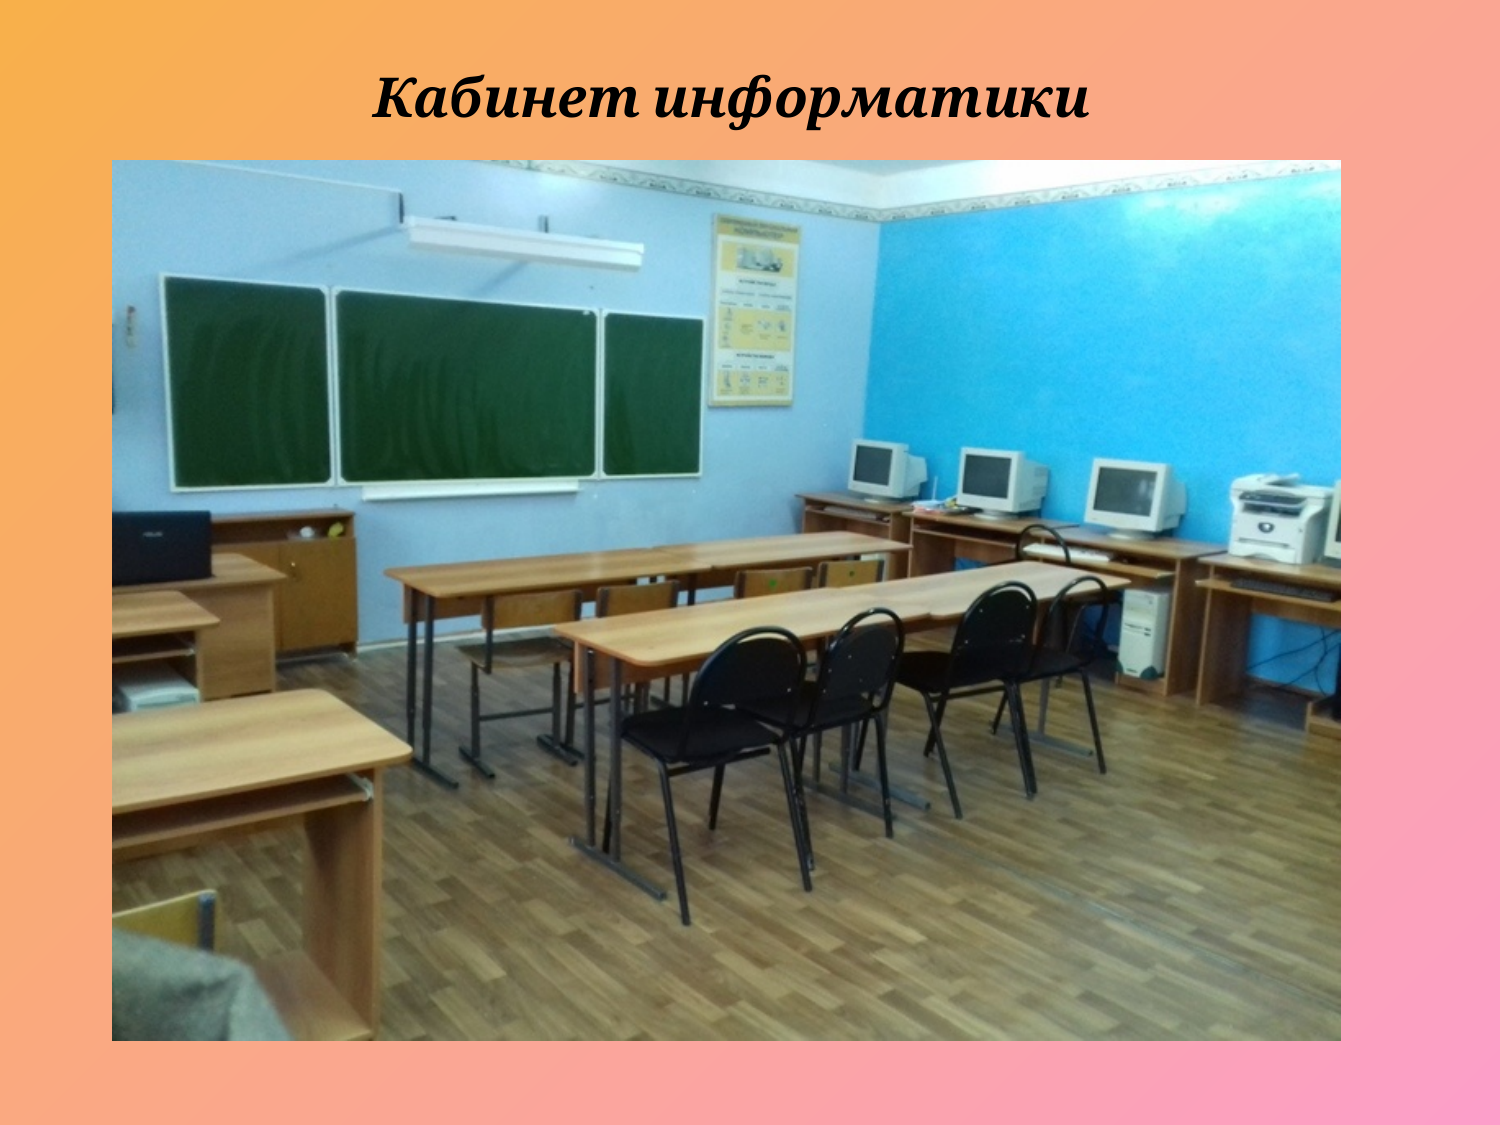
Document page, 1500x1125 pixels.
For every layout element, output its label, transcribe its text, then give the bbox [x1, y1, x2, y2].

title [75, 45, 1425, 233]
text_box Кабинет информатики [123, 54, 1341, 138]
picture [111, 160, 1341, 1041]
